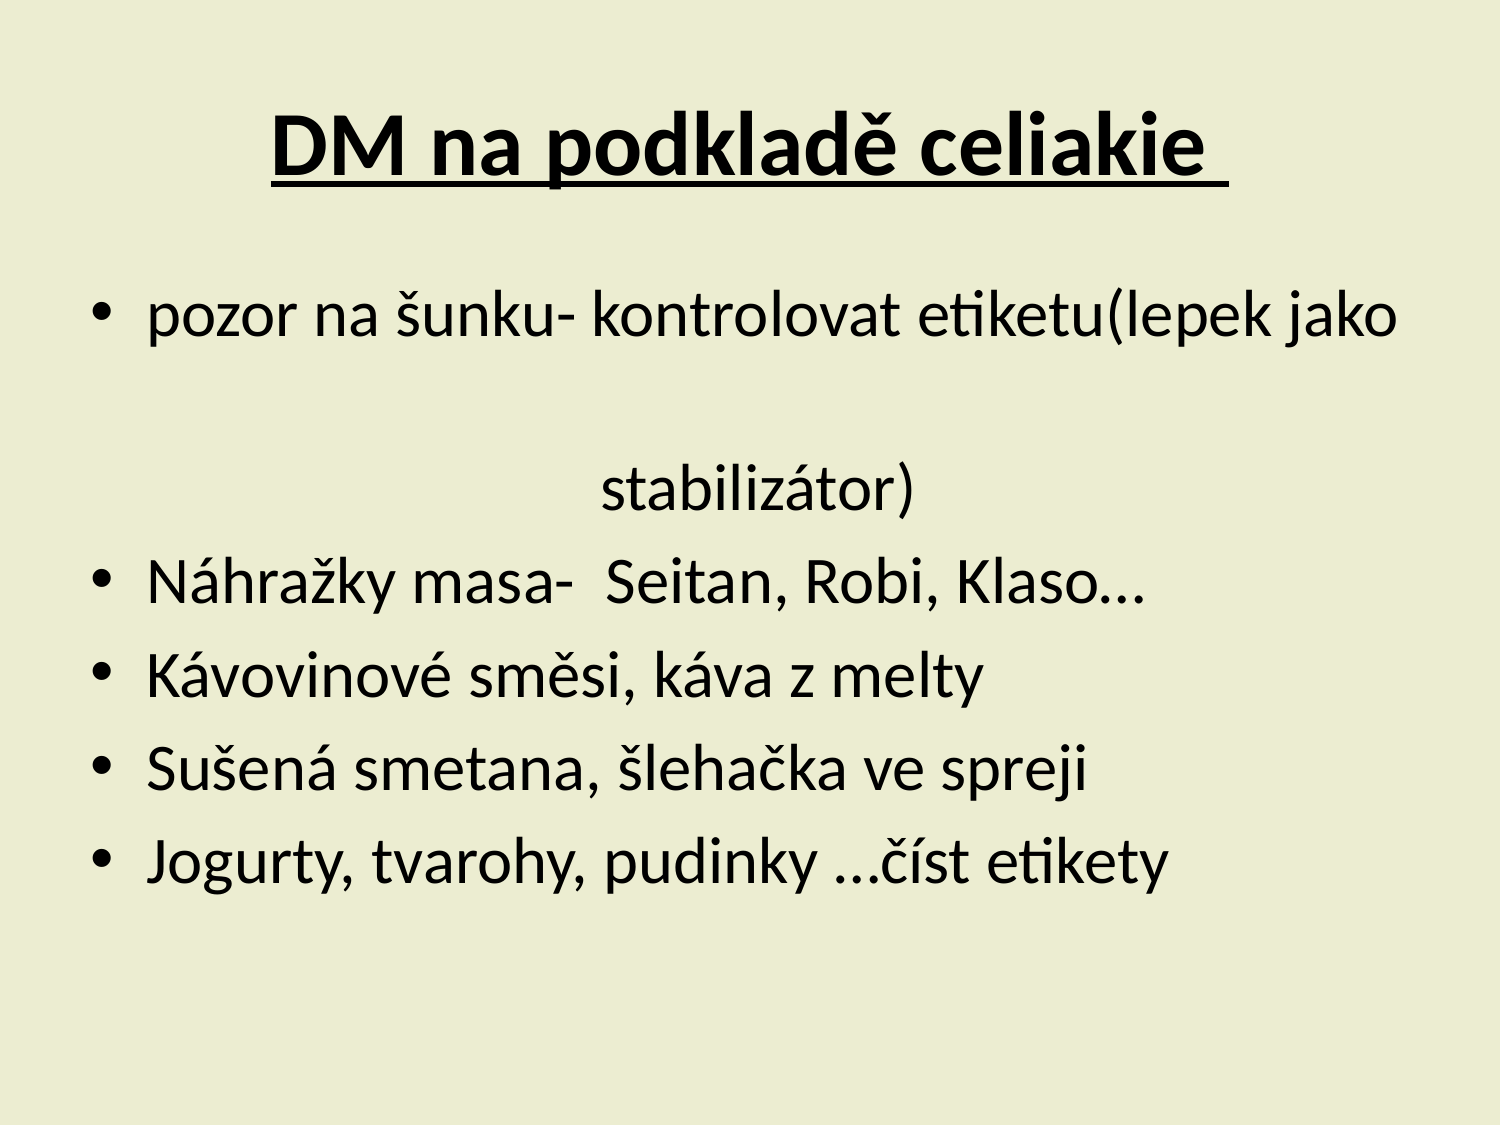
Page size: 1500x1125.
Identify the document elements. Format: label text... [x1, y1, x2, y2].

title DM na podkladě celiakie [75, 45, 1425, 233]
list pozor na šunku- kontrolovat etiketu(lepek jako stabilizátor) Náhražky masa- Seitan, Robi, Klaso… Kávovinové směsi, káva z melty Sušená smetana, šlehačka ve spreji Jogurty, tvarohy, pudinky …číst etikety [75, 262, 1425, 1005]
